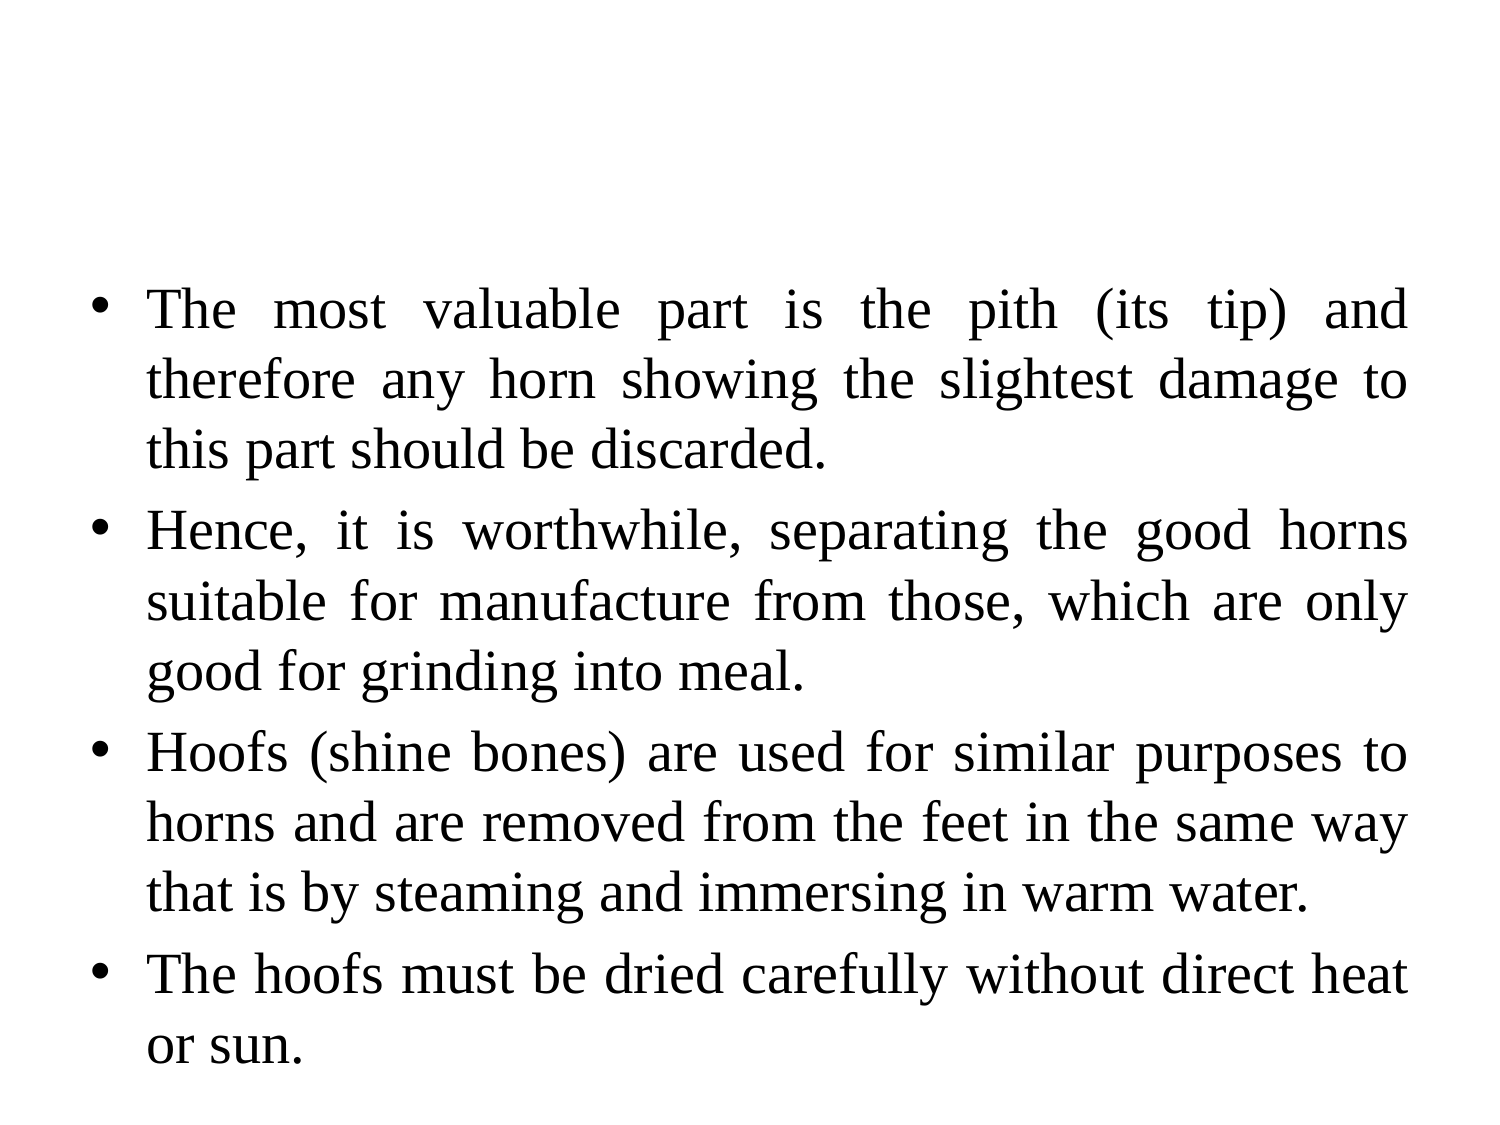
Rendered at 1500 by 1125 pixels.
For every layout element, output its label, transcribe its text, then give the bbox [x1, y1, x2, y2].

list The most valuable part is the pith (its tip) and therefore any horn showing the slightest damage to this part should be discarded. Hence, it is worthwhile, separating the good horns suitable for manufacture from those, which are only good for grinding into meal. Hoofs (shine bones) are used for similar purposes to horns and are removed from the feet in the same way that is by steaming and immersing in warm water. The hoofs must be dried carefully without direct heat or sun. [75, 262, 1425, 1005]
